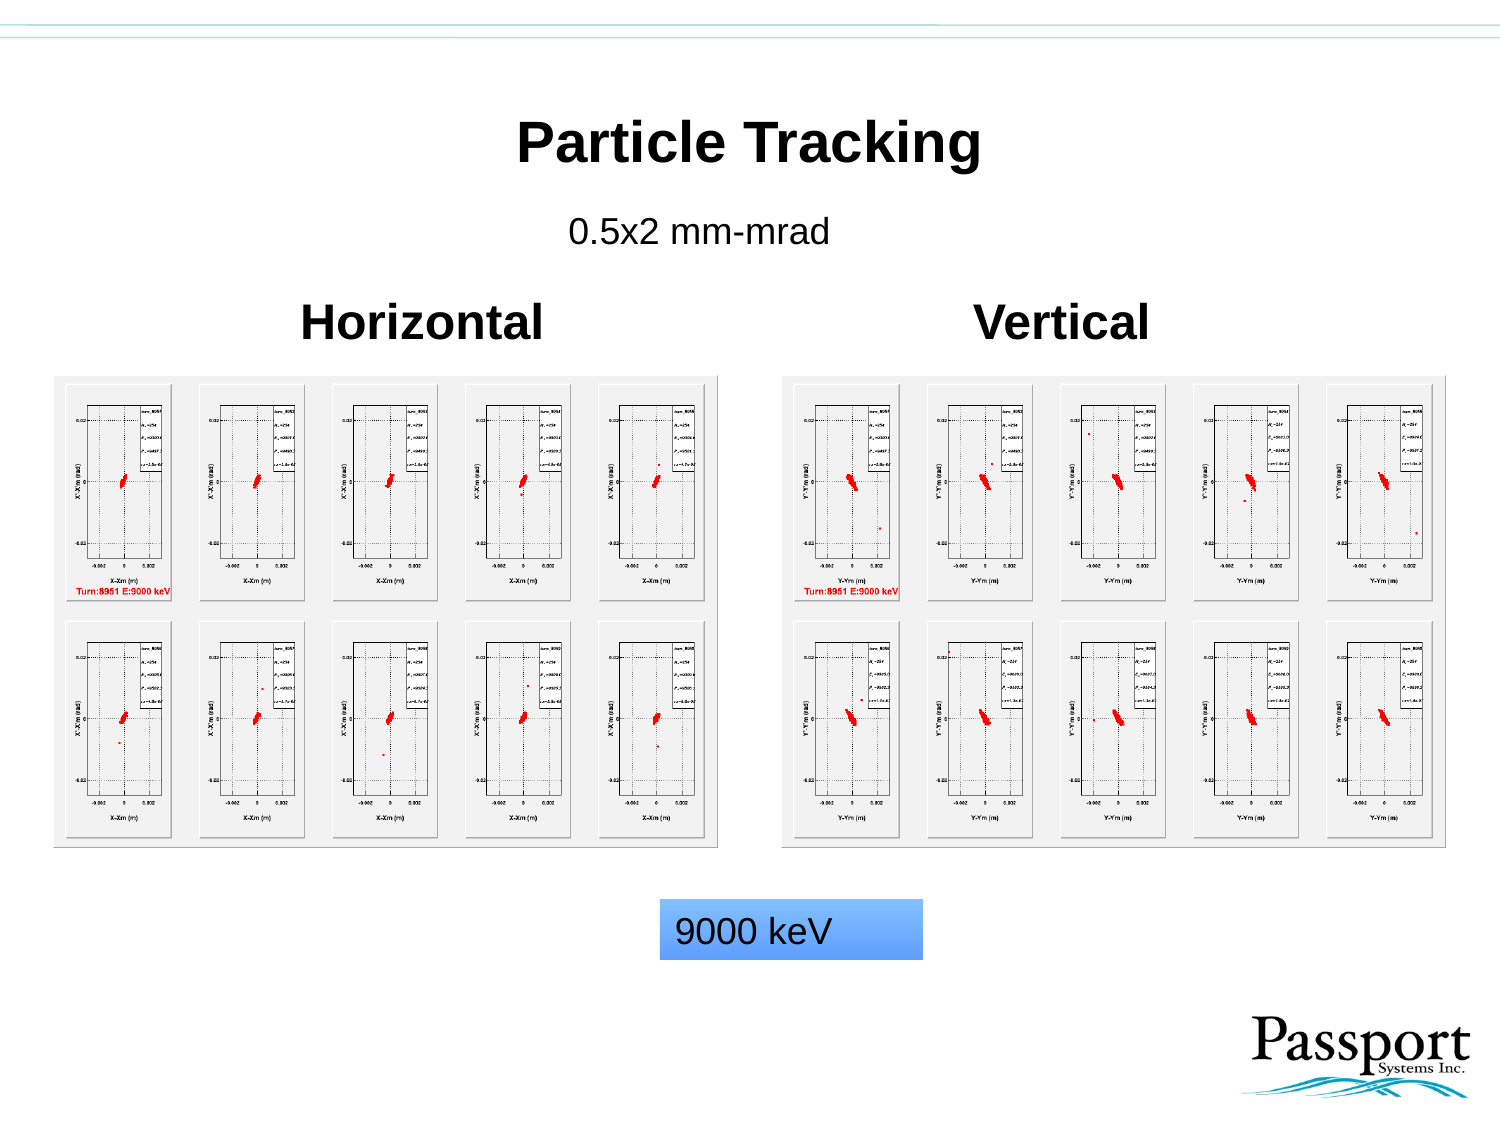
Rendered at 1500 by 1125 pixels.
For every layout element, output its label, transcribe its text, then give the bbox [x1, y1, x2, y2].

picture [1237, 1012, 1475, 1100]
title Particle Tracking [74, 44, 1426, 233]
text_box 9000 keV [660, 899, 923, 960]
picture [52, 374, 718, 848]
picture [779, 374, 1446, 848]
list Vertical [761, 251, 1426, 357]
text_box 0.5x2 mm-mrad [553, 199, 846, 260]
list Horizontal [74, 251, 738, 357]
